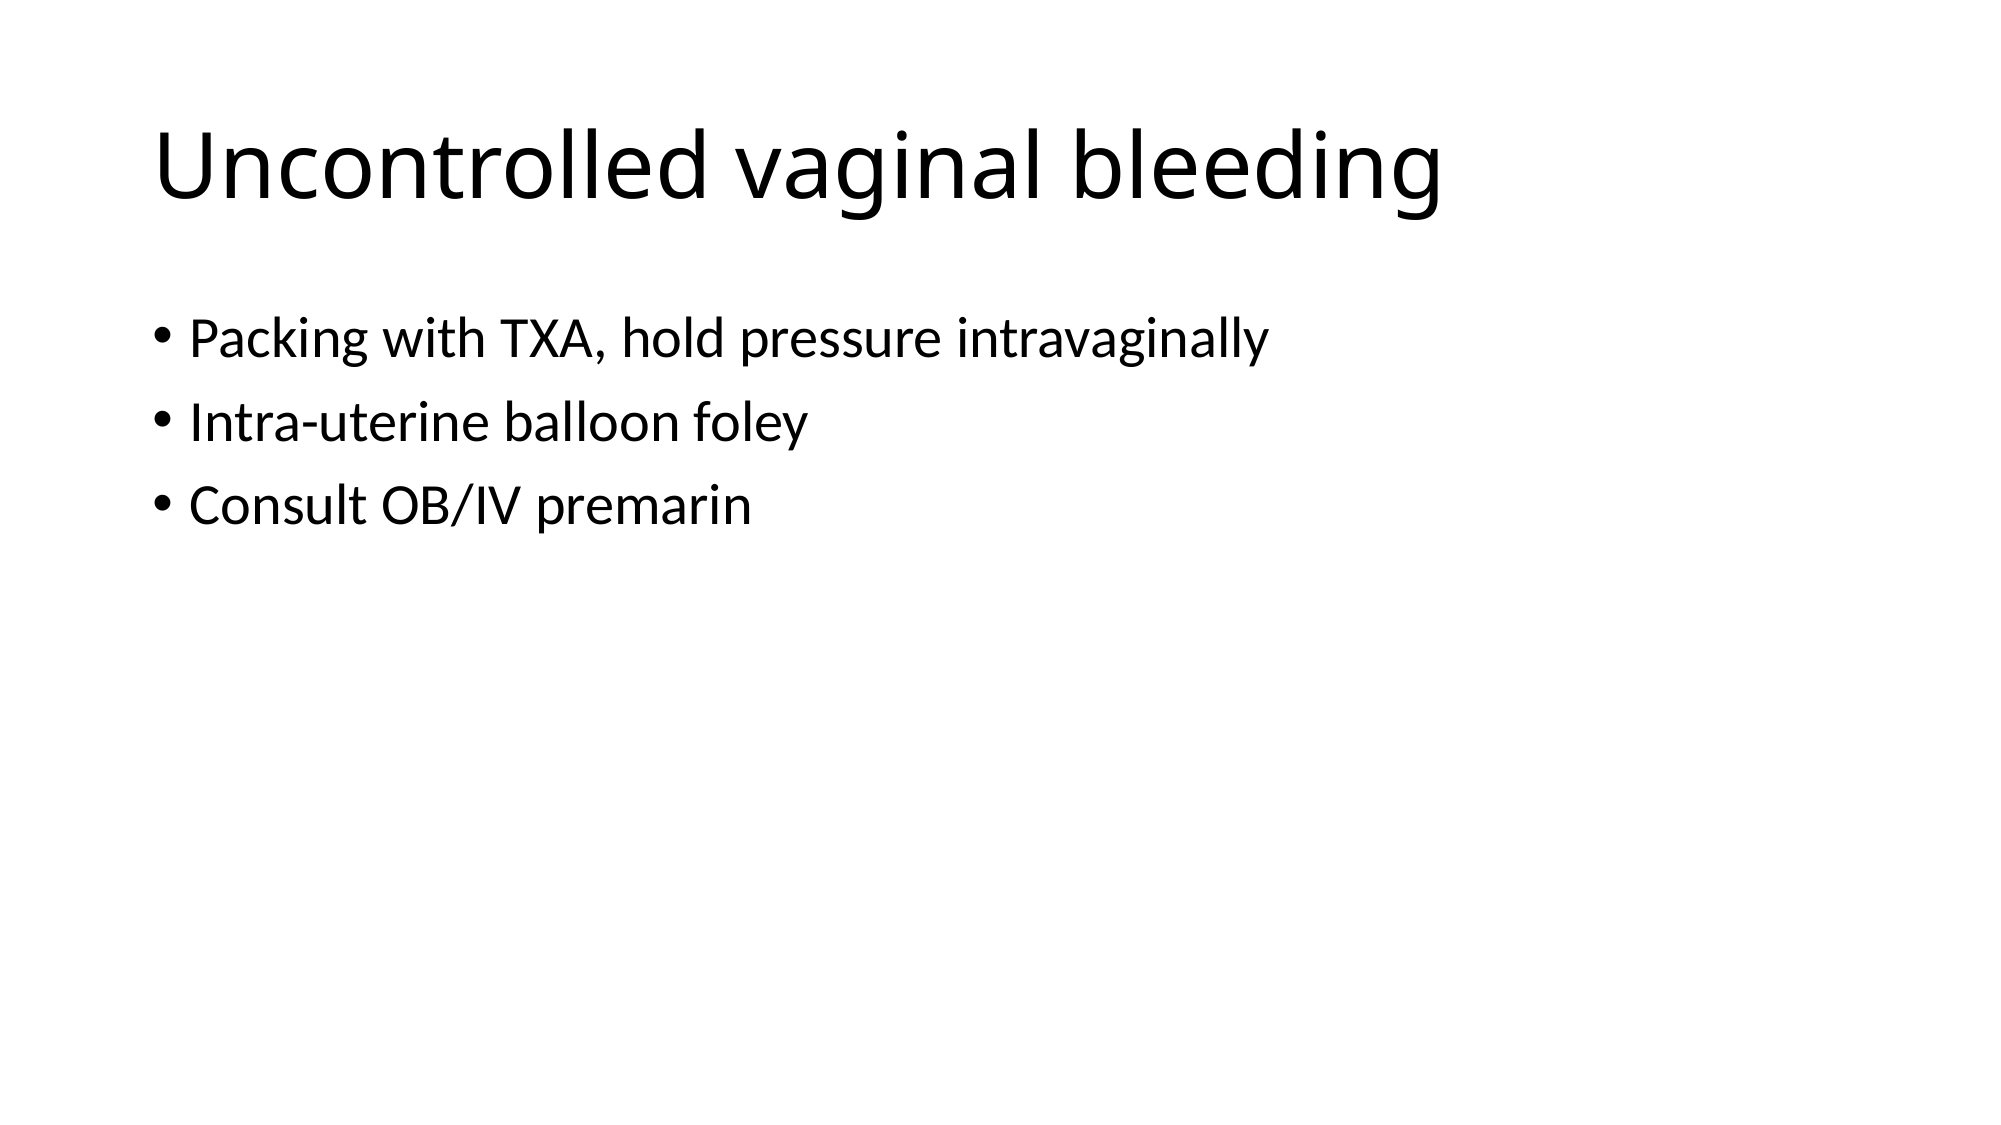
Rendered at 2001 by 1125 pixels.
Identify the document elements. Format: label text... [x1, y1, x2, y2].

title Uncontrolled vaginal bleeding [137, 59, 1863, 278]
list Packing with TXA, hold pressure intravaginally Intra-uterine balloon foley Consult OB/IV premarin [137, 299, 1863, 1014]
